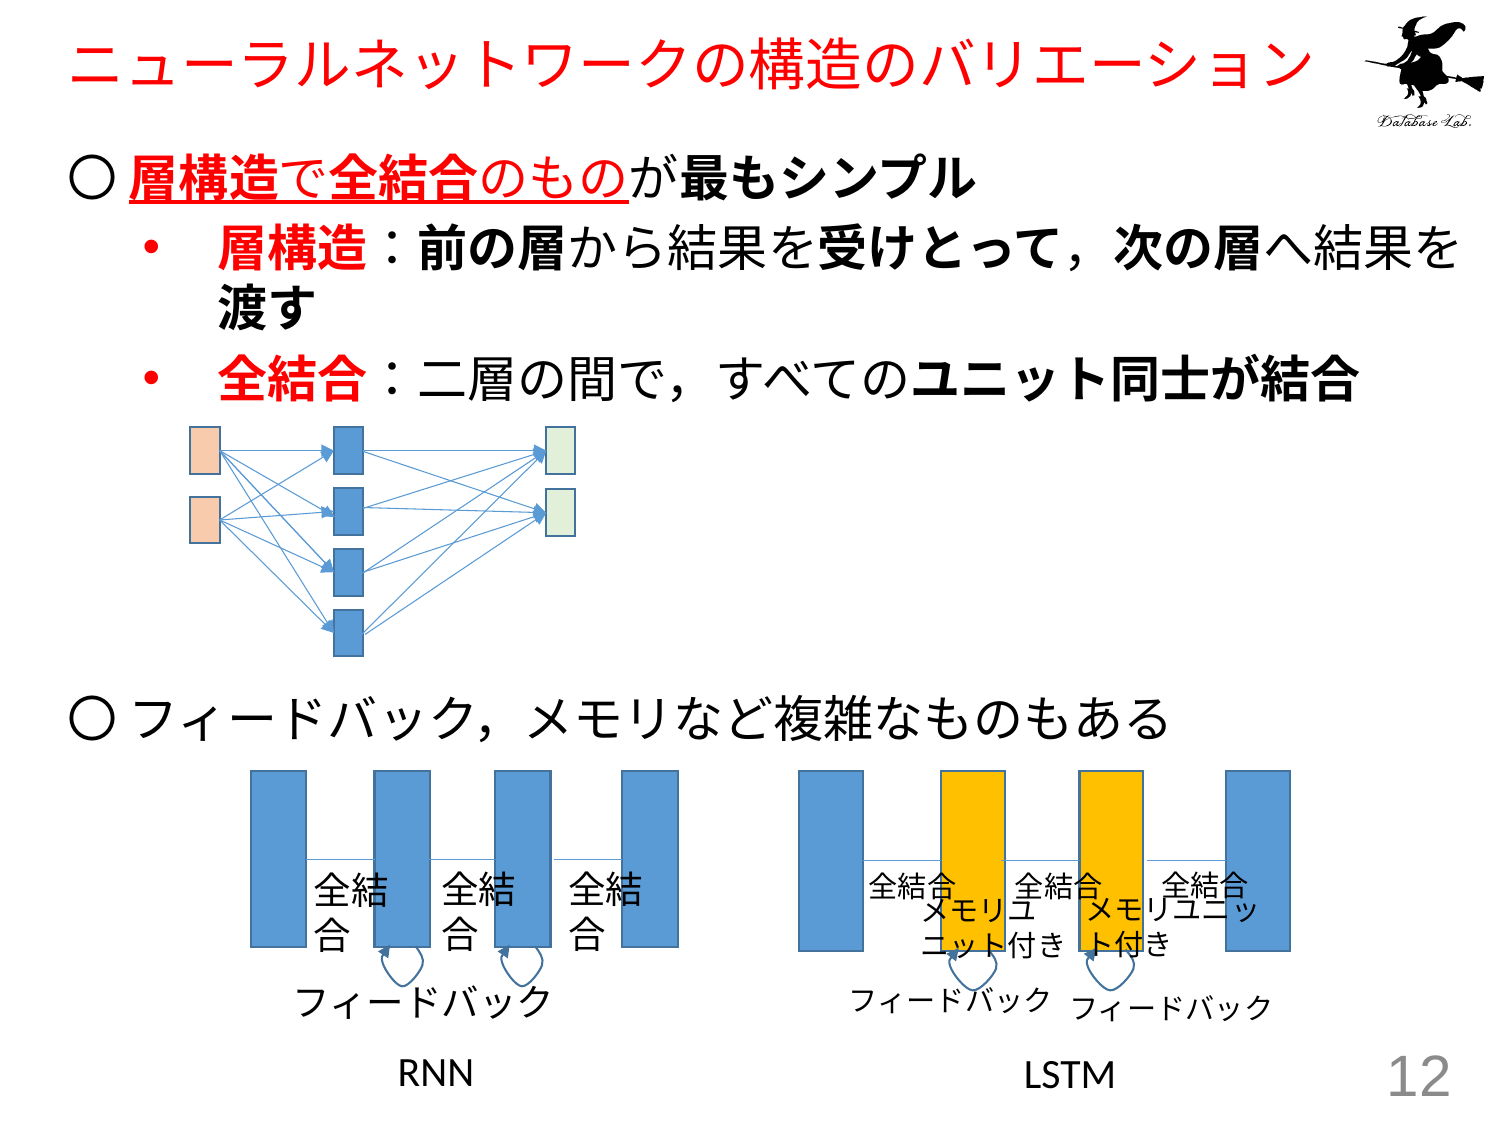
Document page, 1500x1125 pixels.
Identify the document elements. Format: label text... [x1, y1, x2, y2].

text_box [190, 427, 576, 657]
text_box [798, 770, 1295, 1034]
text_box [250, 770, 678, 1032]
text_box LSTM [1009, 1039, 1151, 1105]
picture [1362, 14, 1486, 130]
text_box RNN [383, 1036, 490, 1102]
list 〇 層構造で全結合のものが最もシンプル 層構造：前の層から結果を受けとって，次の層へ結果を渡す 全結合：二層の間で，すべてのユニット同士が結合 〇 フィードバック，メモリなど複雑なものもある [52, 138, 1493, 1014]
slide_number 12 [1151, 1042, 1467, 1103]
title ニューラルネットワークの構造のバリエーション [52, 28, 1441, 106]
